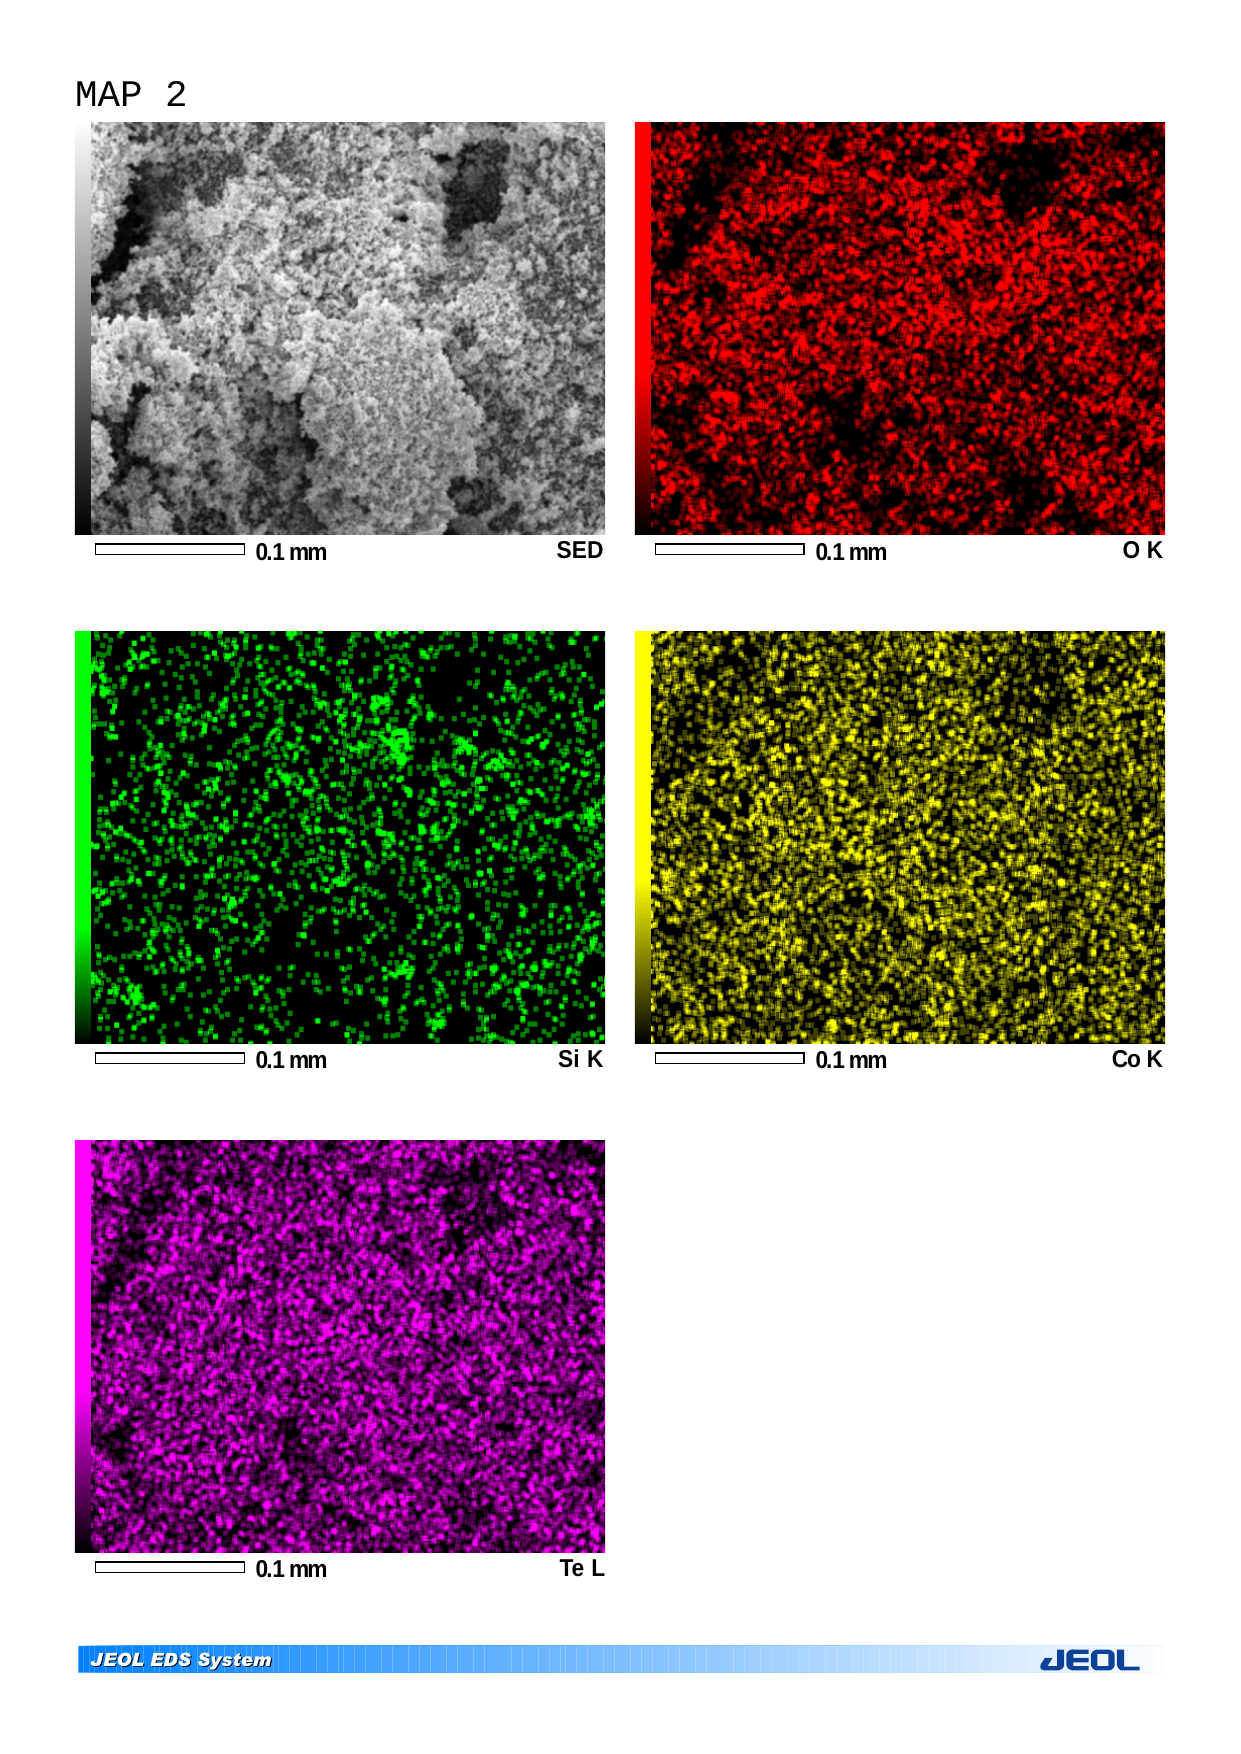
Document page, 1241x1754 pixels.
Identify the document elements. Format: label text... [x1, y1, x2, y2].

picture [74, 1140, 606, 1581]
picture [634, 122, 1166, 563]
picture [634, 631, 1166, 1072]
picture [74, 1640, 1166, 1679]
picture [74, 122, 606, 563]
text_box MAP 2 [74, 74, 1166, 115]
picture [74, 631, 606, 1072]
